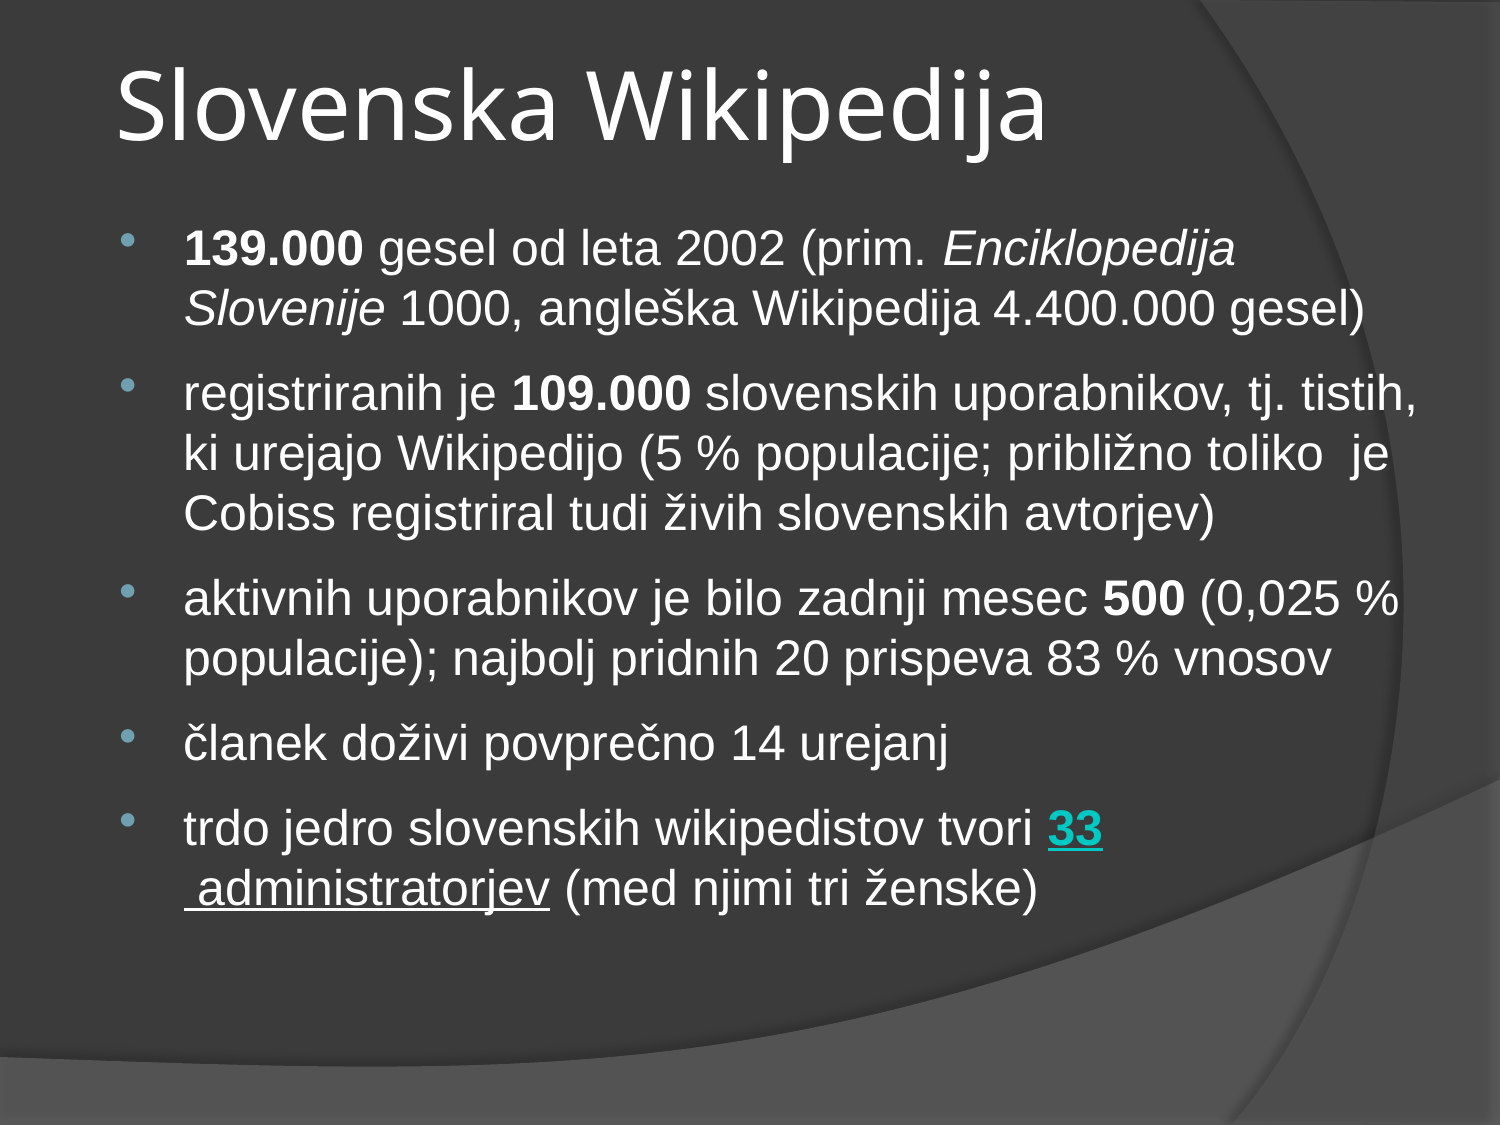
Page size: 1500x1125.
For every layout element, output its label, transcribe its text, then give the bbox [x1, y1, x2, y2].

text_box Slovenska Wikipedija [100, 37, 1438, 200]
text_box 139.000 gesel od leta 2002 (prim. Enciklopedija Slovenije 1000, angleška Wikipedija 4.400.000 gesel) registriranih je 109.000 slovenskih uporabnikov, tj. tistih, ki urejajo Wikipedijo (5 % populacije; približno toliko je Cobiss registriral tudi živih slovenskih avtorjev) aktivnih uporabnikov je bilo zadnji mesec 500 (0,025 % populacije); najbolj pridnih 20 prispeva 83 % vnosov članek doživi povprečno 14 urejanj trdo jedro slovenskih wikipedistov tvori 33 administratorjev (med njimi tri ženske) [100, 207, 1438, 1047]
